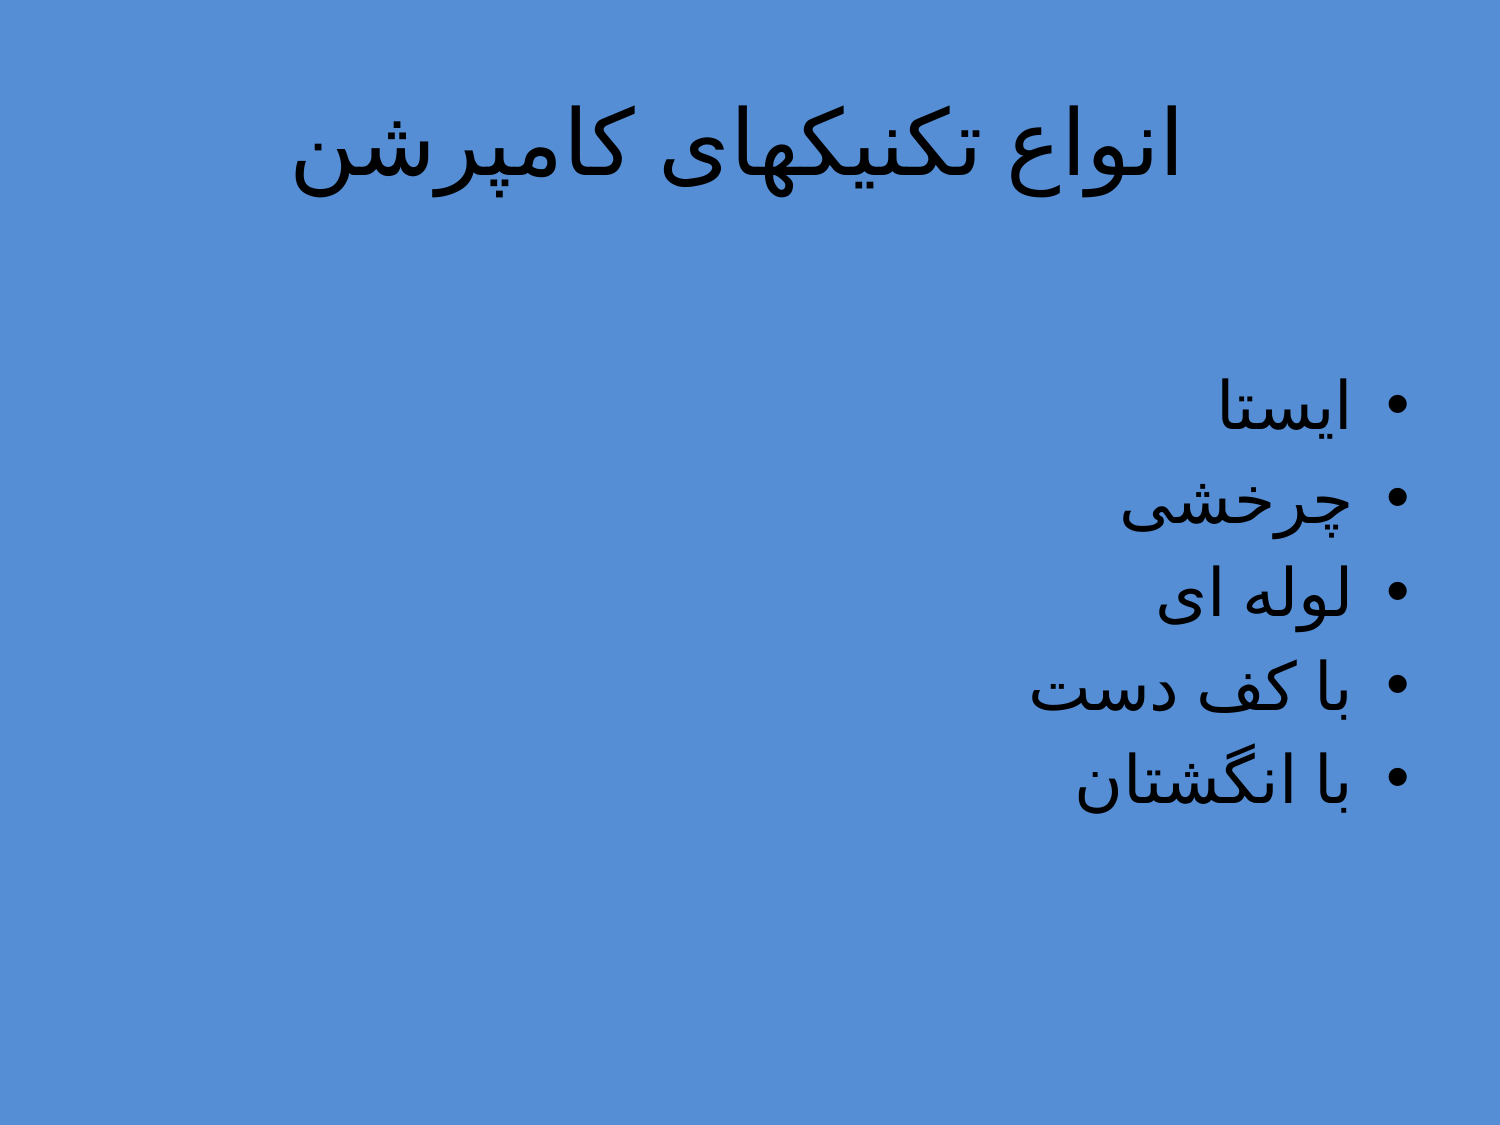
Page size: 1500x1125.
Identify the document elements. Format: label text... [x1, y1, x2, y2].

title انواع تکنیکهای کامپرشن [75, 45, 1425, 233]
list ایستا چرخشی لوله ای با کف دست با انگشتان [75, 262, 1425, 1005]
